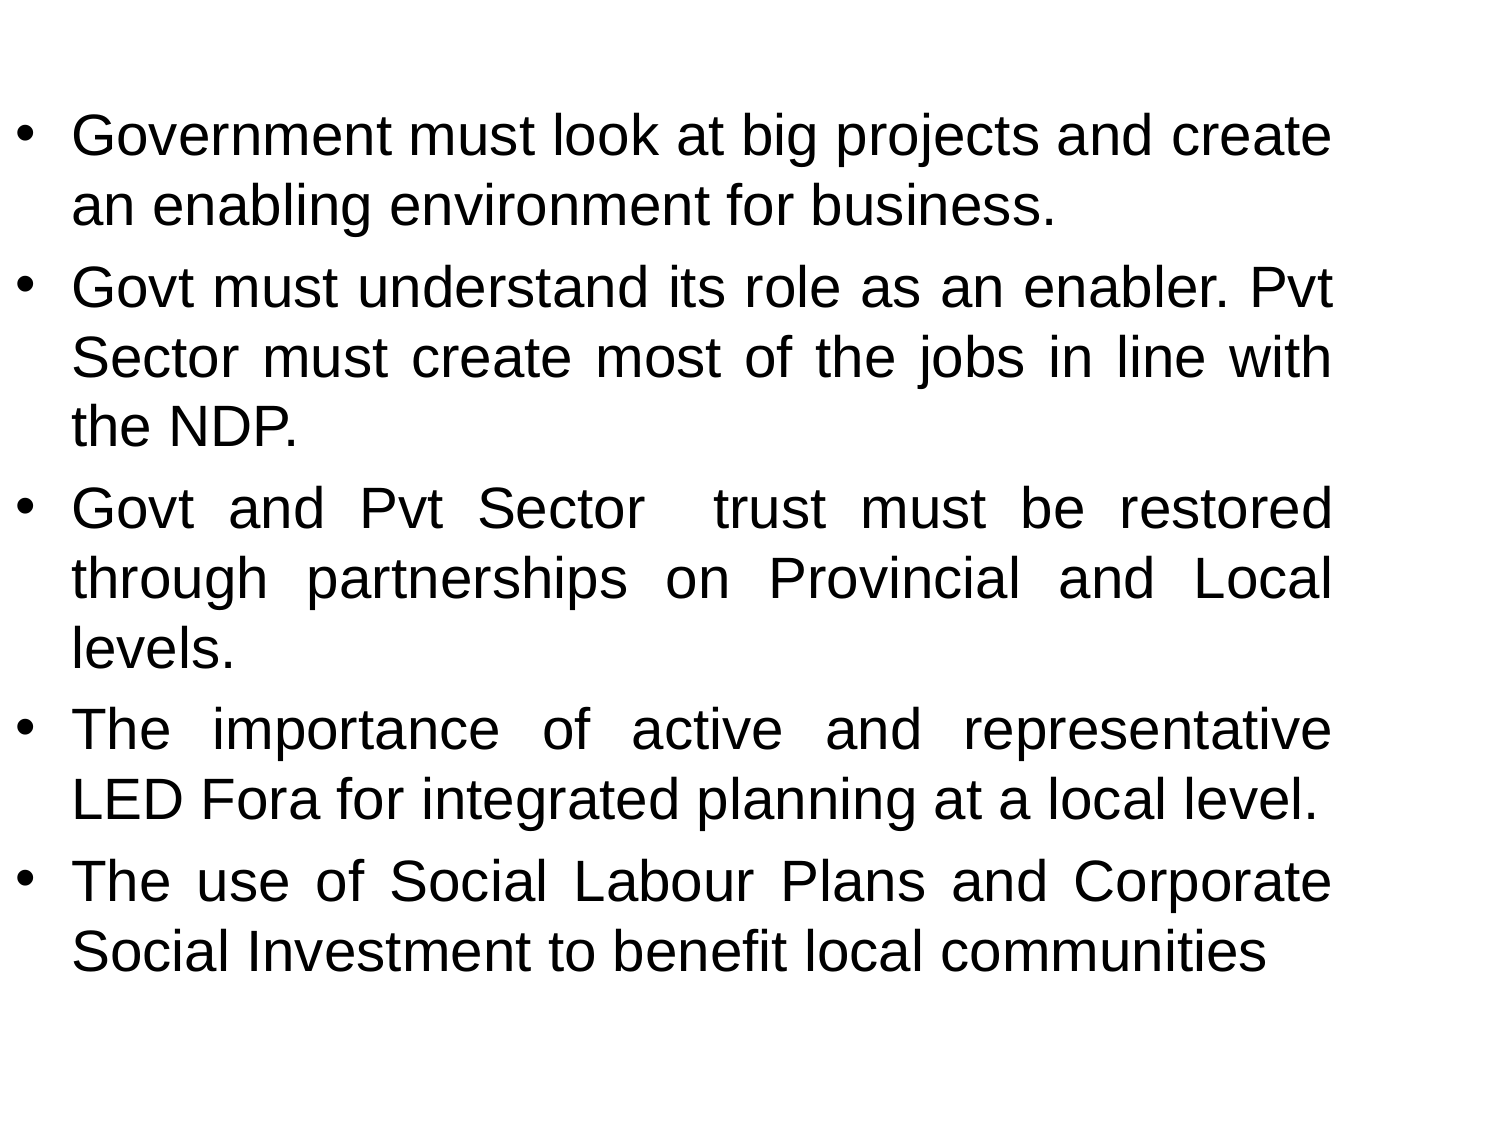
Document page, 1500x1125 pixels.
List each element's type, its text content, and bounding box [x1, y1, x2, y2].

list Government must look at big projects and create an enabling environment for business. Govt must understand its role as an enabler. Pvt Sector must create most of the jobs in line with the NDP. Govt and Pvt Sector trust must be restored through partnerships on Provincial and Local levels. The importance of active and representative LED Fora for integrated planning at a local level. The use of Social Labour Plans and Corporate Social Investment to benefit local communities [0, 90, 1350, 1024]
